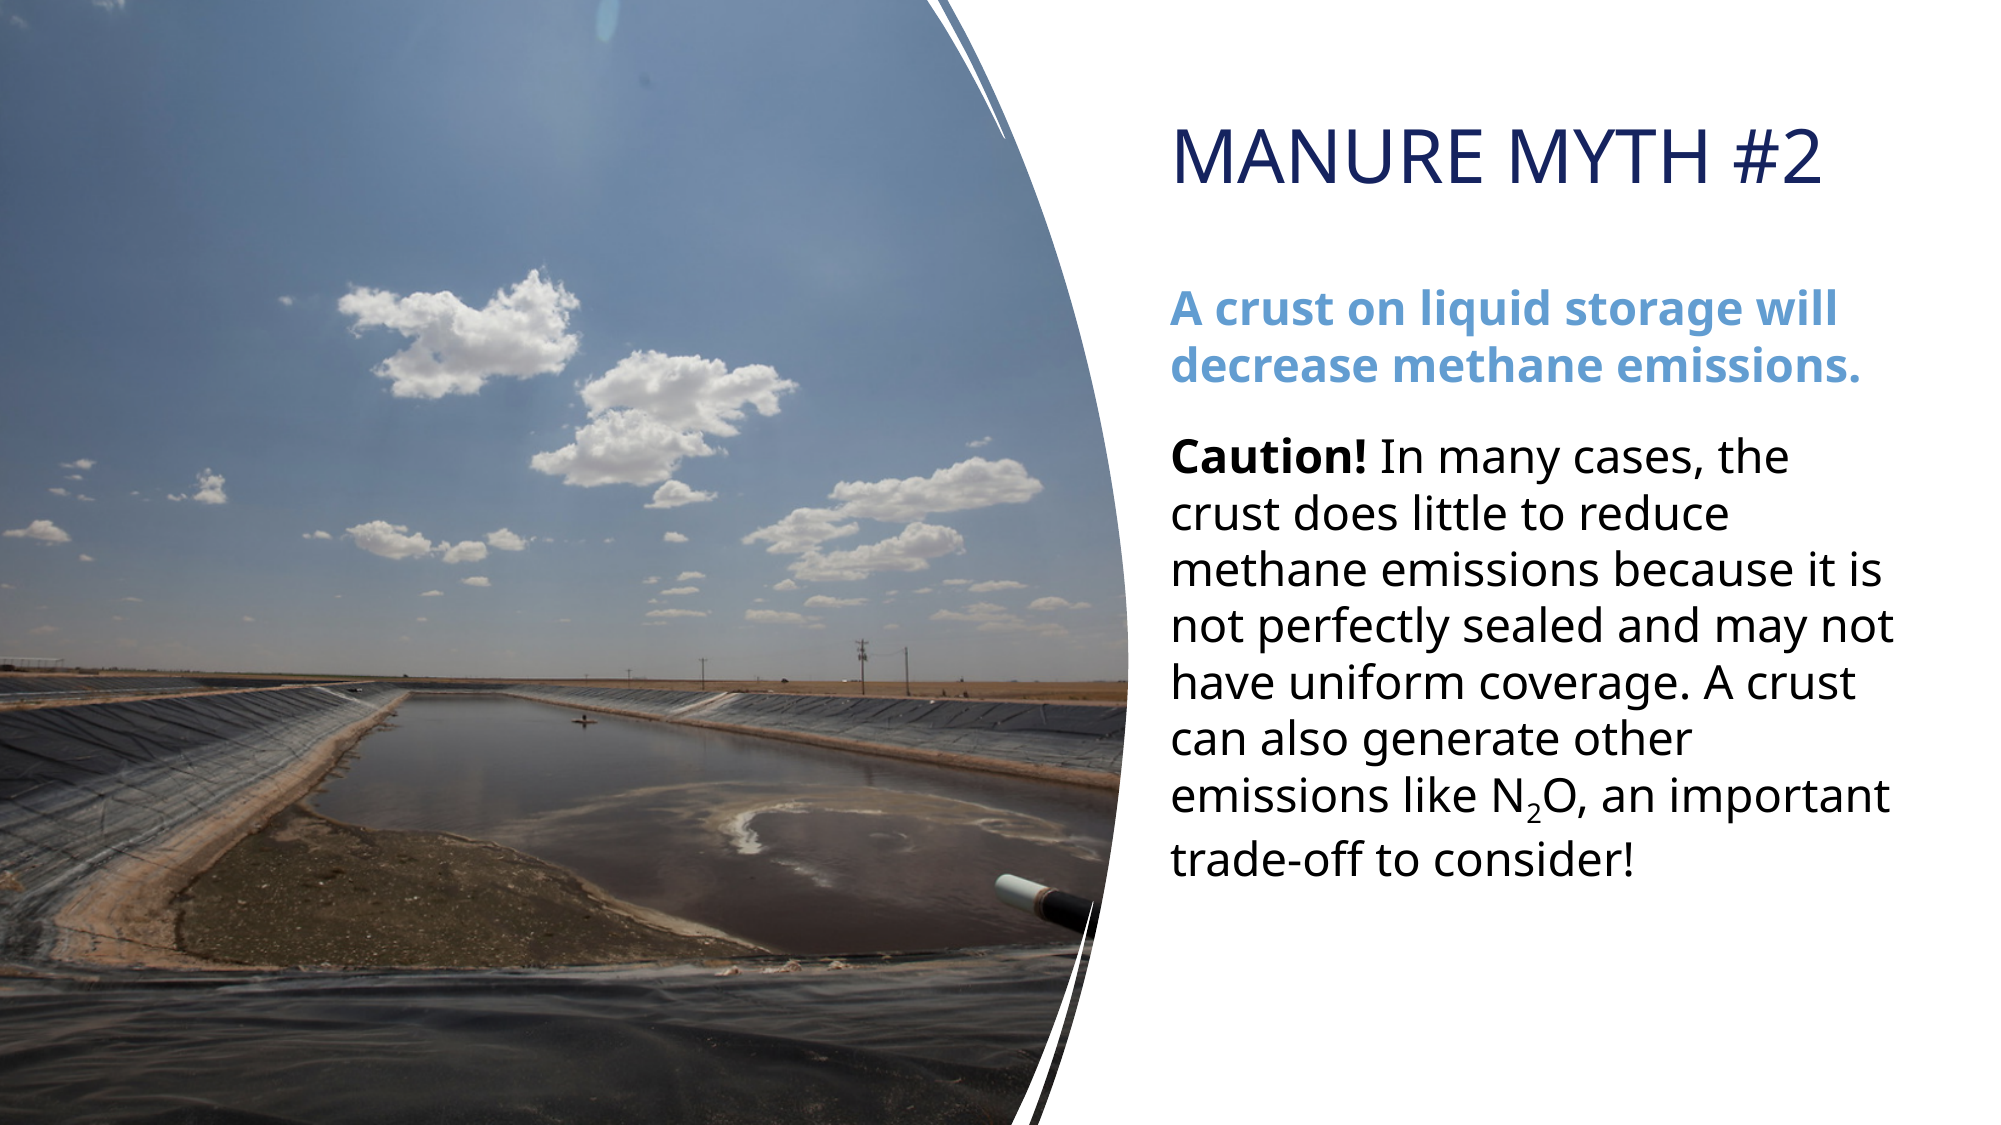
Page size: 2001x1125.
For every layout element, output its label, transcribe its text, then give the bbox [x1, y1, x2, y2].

title MANURE MYTH #2 [1155, 110, 1913, 209]
list A crust on liquid storage will decrease methane emissions. Caution! In many cases, the crust does little to reduce methane emissions because it is not perfectly sealed and may not have uniform coverage. A crust can also generate other emissions like N2O, an important trade-off to consider! [1155, 271, 1913, 971]
picture [0, 0, 1129, 1125]
